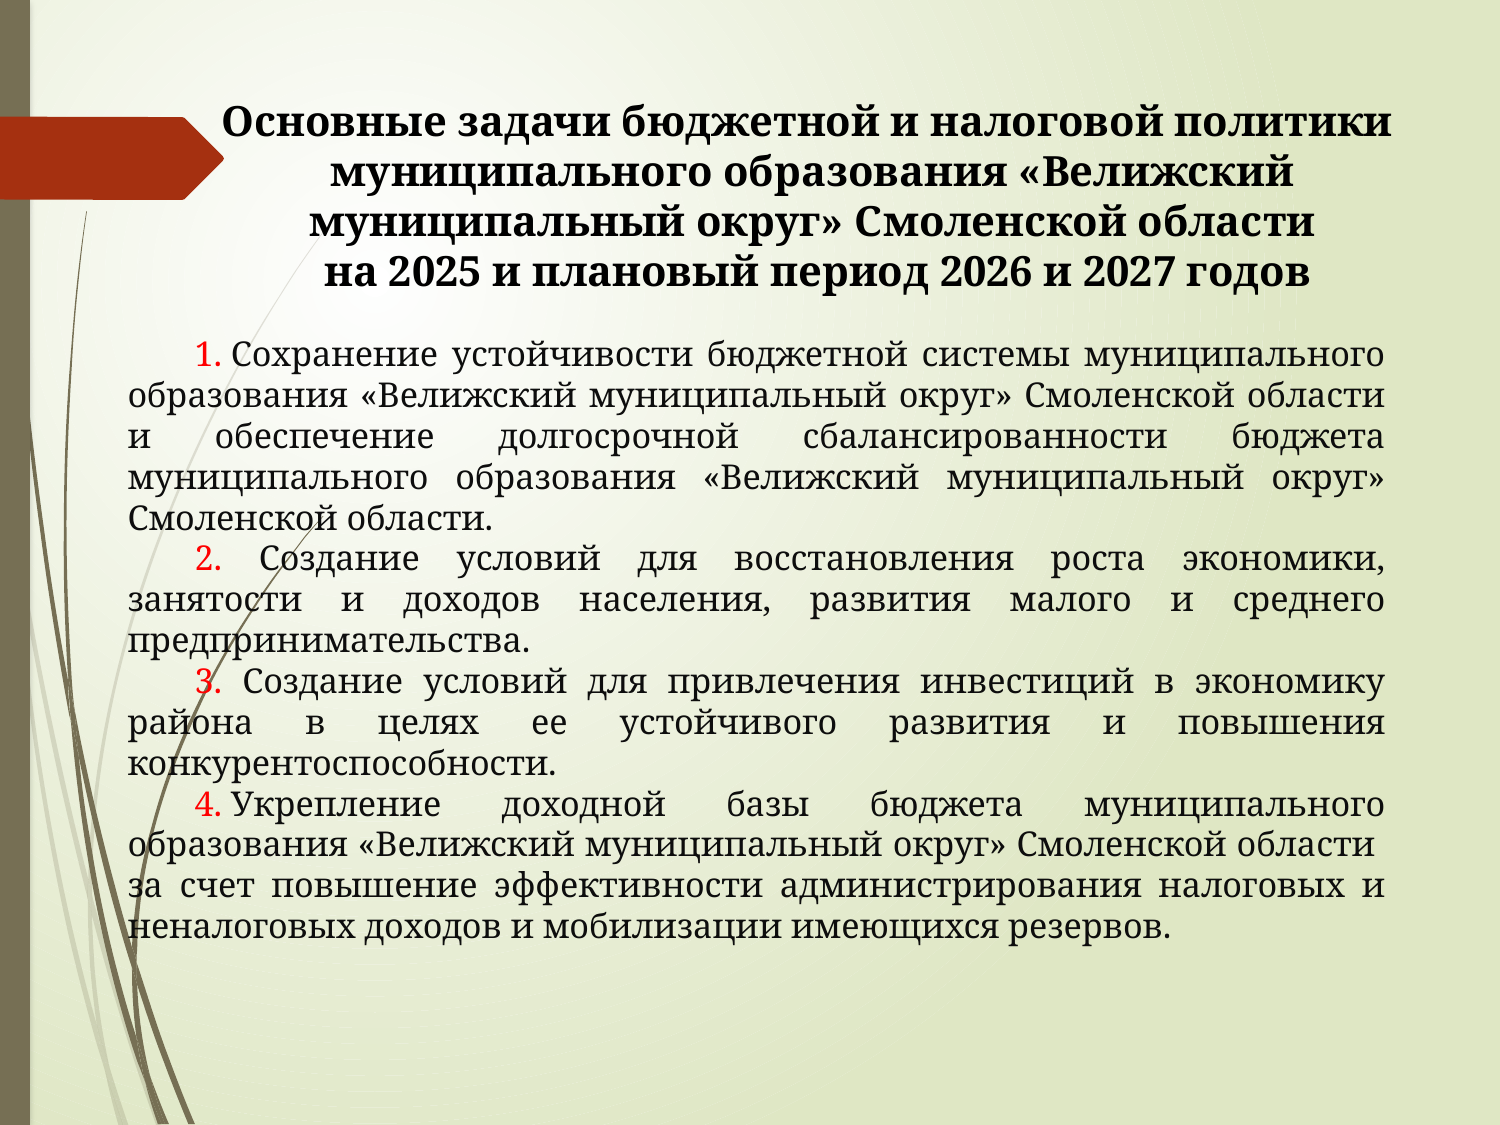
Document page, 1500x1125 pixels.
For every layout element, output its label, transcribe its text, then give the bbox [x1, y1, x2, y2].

title Основные задачи бюджетной и налоговой политики муниципального образования «Велижский муниципальный округ» Смоленской области на 2025 и плановый период 2026 и 2027 годов [187, 87, 1438, 300]
list 1. Сохранение устойчивости бюджетной системы муниципального образования «Велижский муниципальный округ» Смоленской области и обеспечение долгосрочной сбалансированности бюджета муниципального образования «Велижский муниципальный округ» Смоленской области. 2. Создание условий для восстановления роста экономики, занятости и доходов населения, развития малого и среднего предпринимательства. 3. Создание условий для привлечения инвестиций в экономику района в целях ее устойчивого развития и повышения конкурентоспособности. 4. Укрепление доходной базы бюджета муниципального образования «Велижский муниципальный округ» Смоленской области за счет повышение эффективности администрирования налоговых и неналоговых доходов и мобилизации имеющихся резервов. [112, 324, 1400, 1000]
